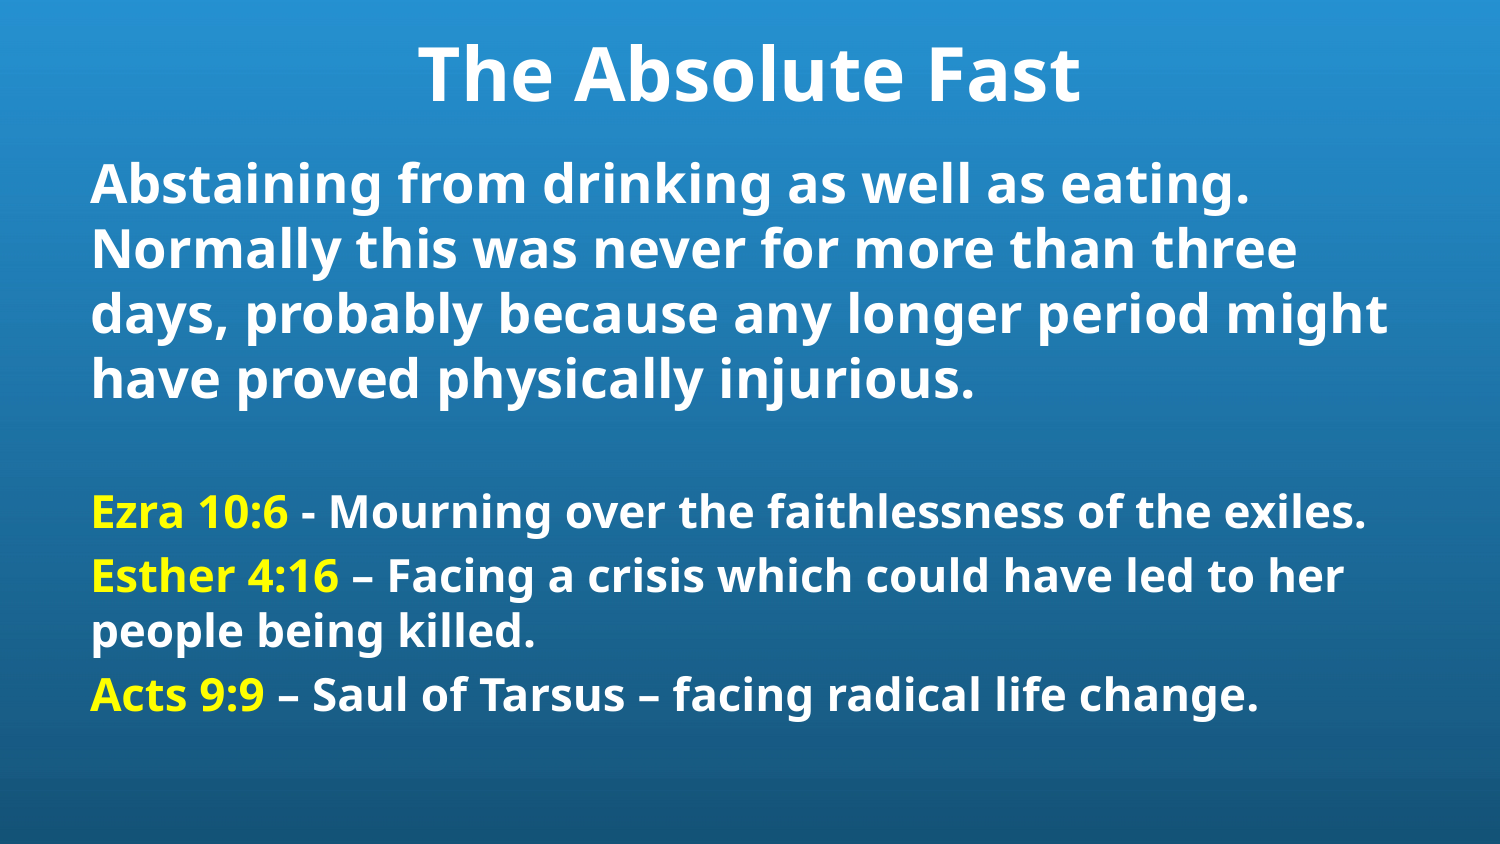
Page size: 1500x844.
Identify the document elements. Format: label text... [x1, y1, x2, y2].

list Abstaining from drinking as well as eating. Normally this was never for more than three days, probably because any longer period might have proved physically injurious. Ezra 10:6 - Mourning over the faithlessness of the exiles. Esther 4:16 – Facing a crisis which could have led to her people being killed. Acts 9:9 – Saul of Tarsus – facing radical life change. [75, 141, 1425, 762]
title The Absolute Fast [75, 1, 1425, 141]
picture [0, 0, 1500, 844]
